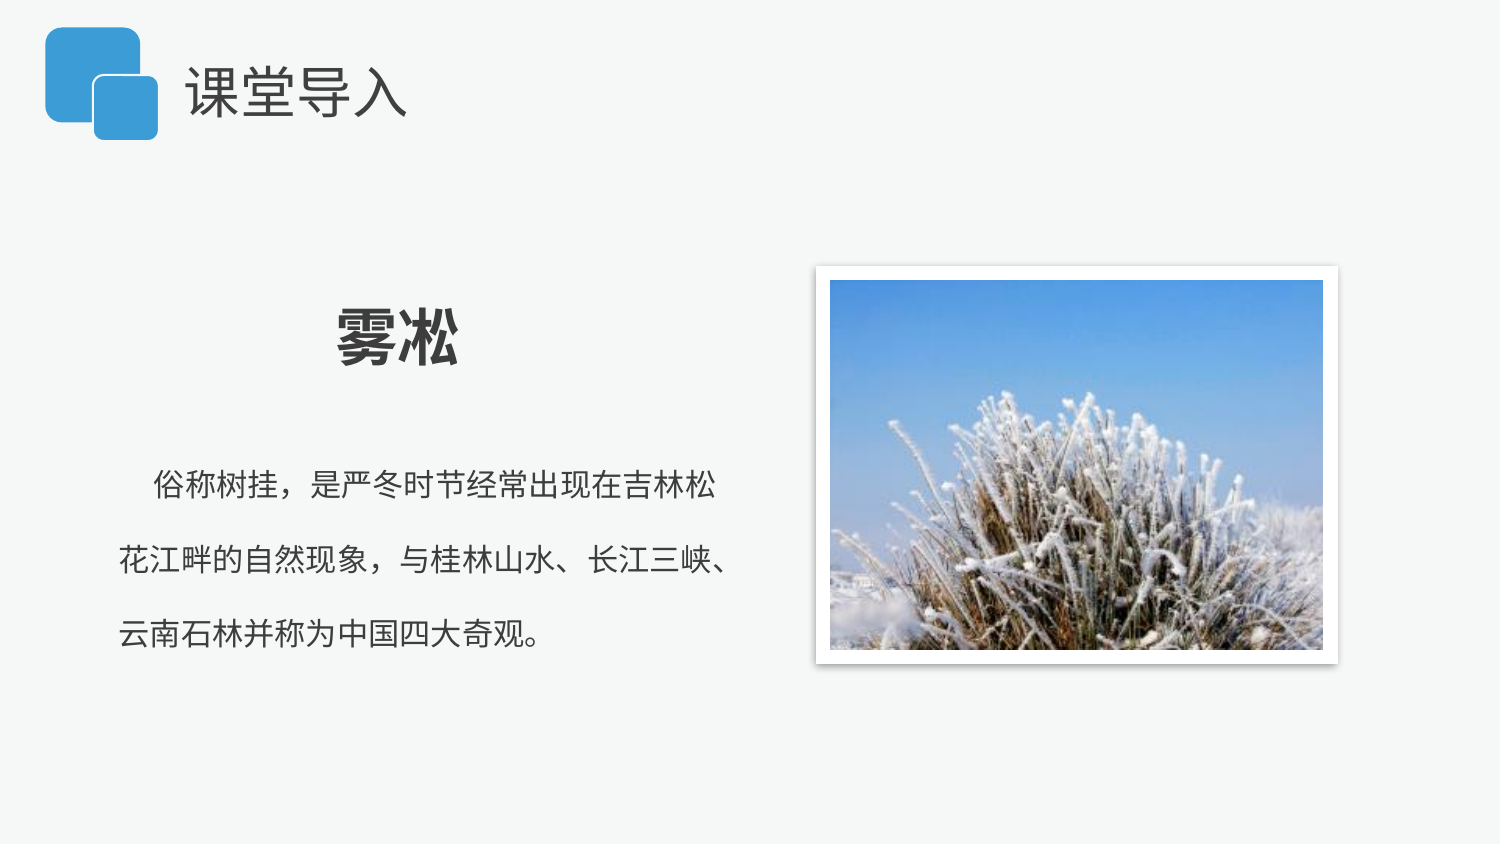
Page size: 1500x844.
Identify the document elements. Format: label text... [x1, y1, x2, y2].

picture [830, 280, 1323, 650]
text_box 雾凇 [323, 292, 612, 379]
text_box 俗称树挂，是严冬时节经常出现在吉林松花江畔的自然现象，与桂林山水、长江三峡、云南石林并称为中国四大奇观。 [107, 421, 750, 658]
text_box 课堂导入 [172, 51, 440, 130]
